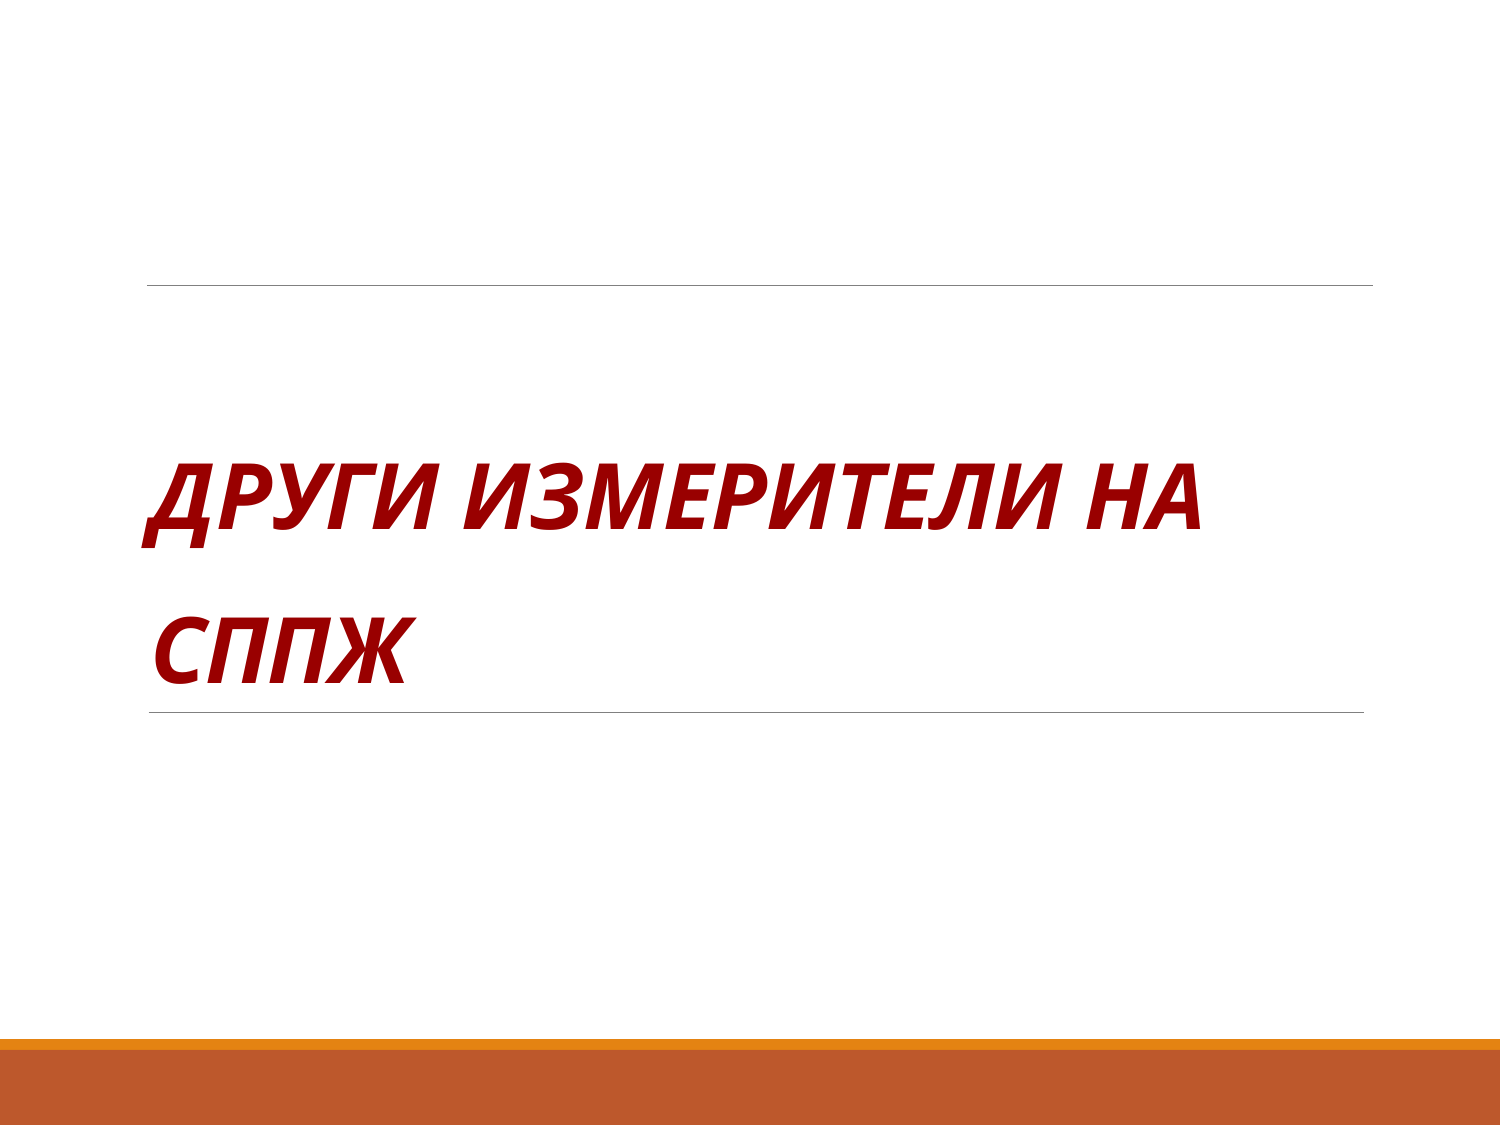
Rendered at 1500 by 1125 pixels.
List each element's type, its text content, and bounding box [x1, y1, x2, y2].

title ДРУГИ ИЗМЕРИТЕЛИ НА СППЖ [135, 124, 1373, 710]
